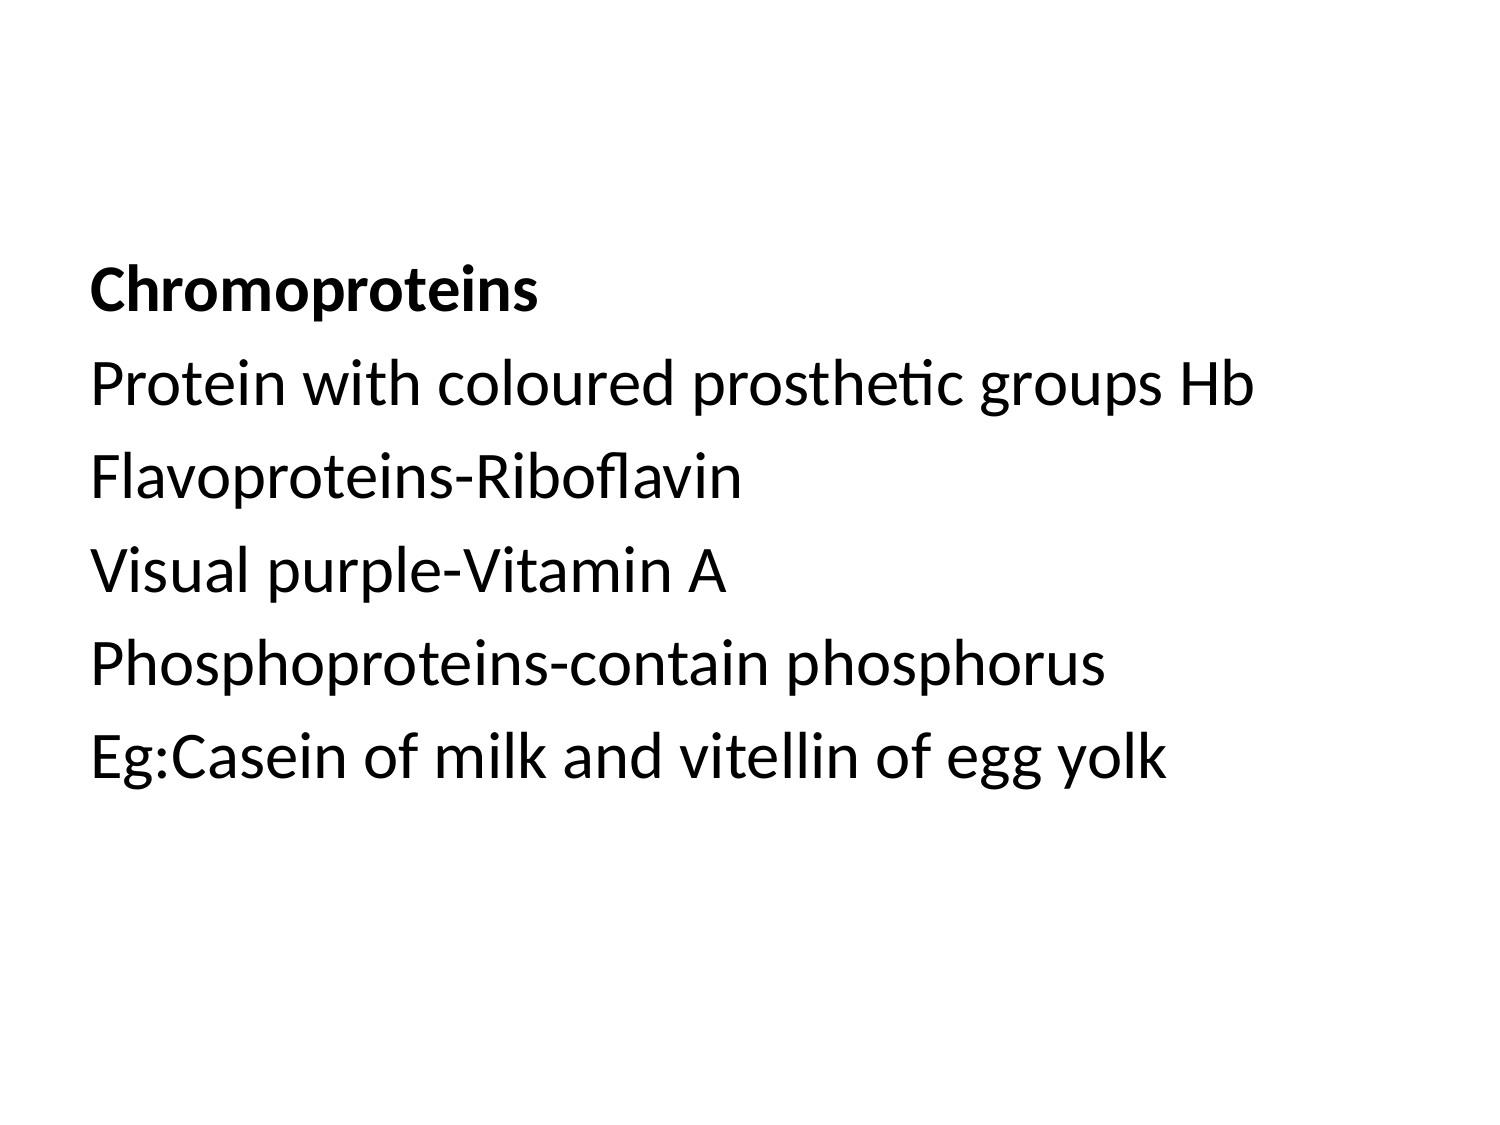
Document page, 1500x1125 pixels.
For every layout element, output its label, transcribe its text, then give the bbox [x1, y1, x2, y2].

list Chromoproteins Protein with coloured prosthetic groups Hb Flavoproteins-Riboflavin Visual purple-Vitamin A Phosphoproteins-contain phosphorus Eg:Casein of milk and vitellin of egg yolk [75, 237, 1425, 1005]
